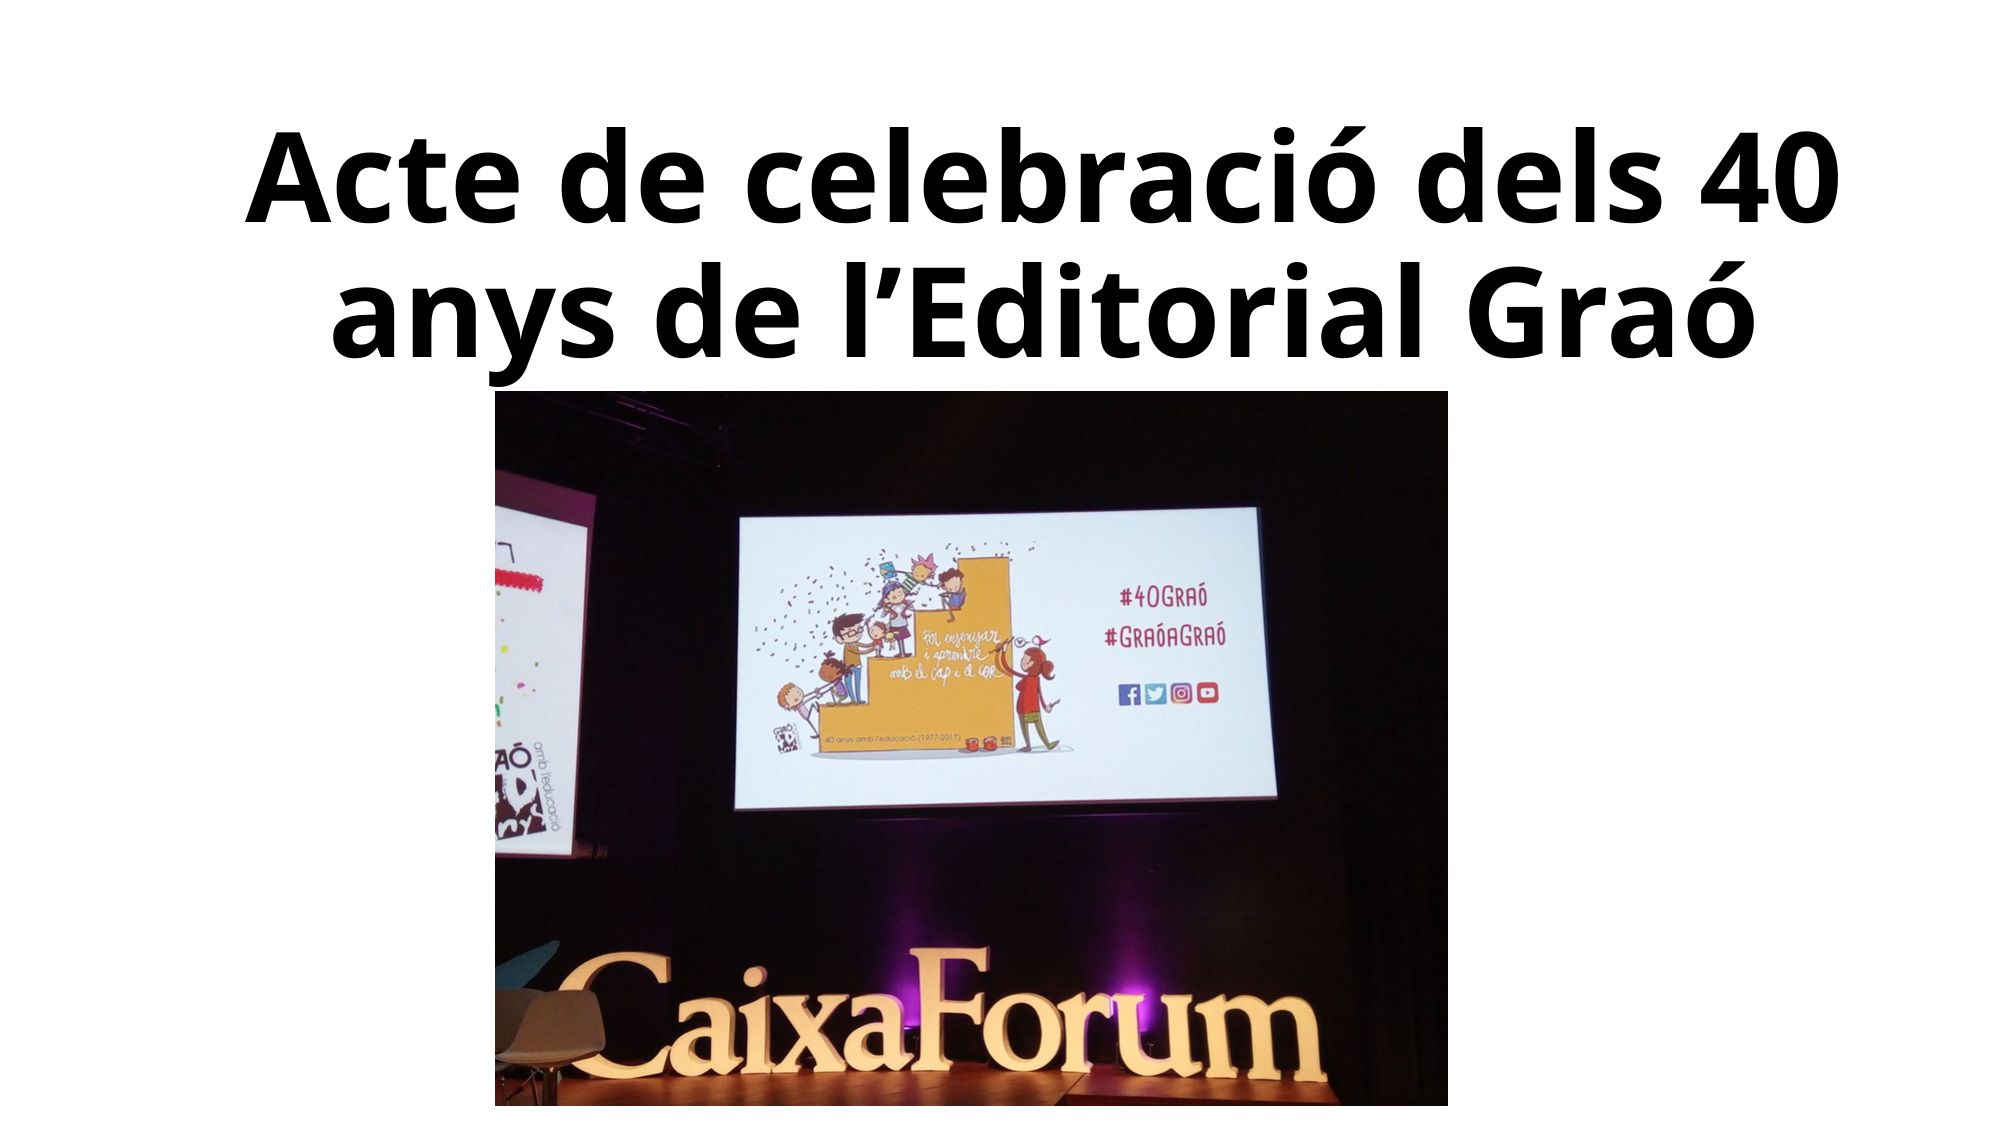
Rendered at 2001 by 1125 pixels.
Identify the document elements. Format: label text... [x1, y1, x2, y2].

title Acte de celebració dels 40 anys de l’Editorial Graó [213, 0, 1877, 392]
picture [494, 391, 1448, 1106]
